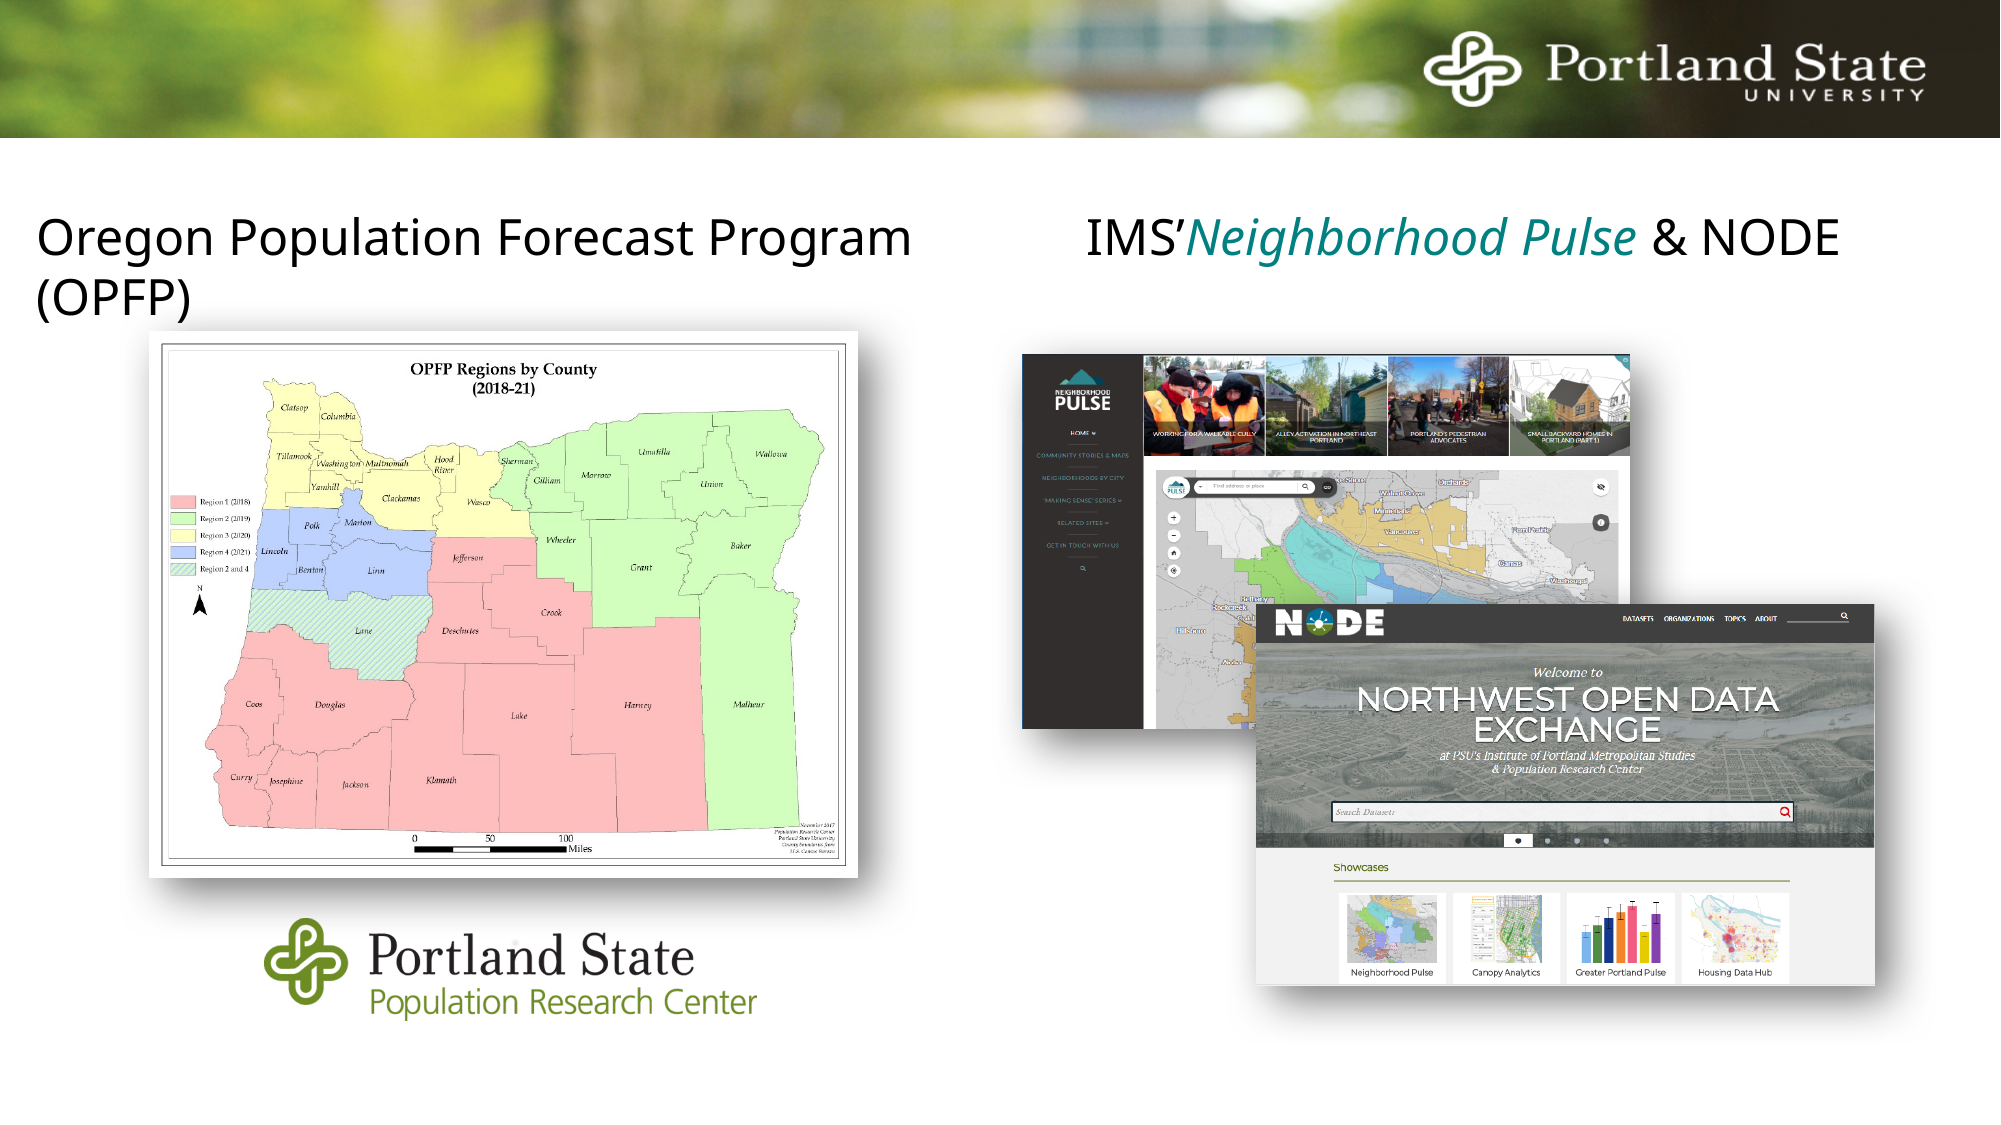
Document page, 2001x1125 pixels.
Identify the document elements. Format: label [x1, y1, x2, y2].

text_box [983, 197, 1946, 986]
text_box [21, 197, 984, 1021]
picture [0, 0, 2000, 138]
